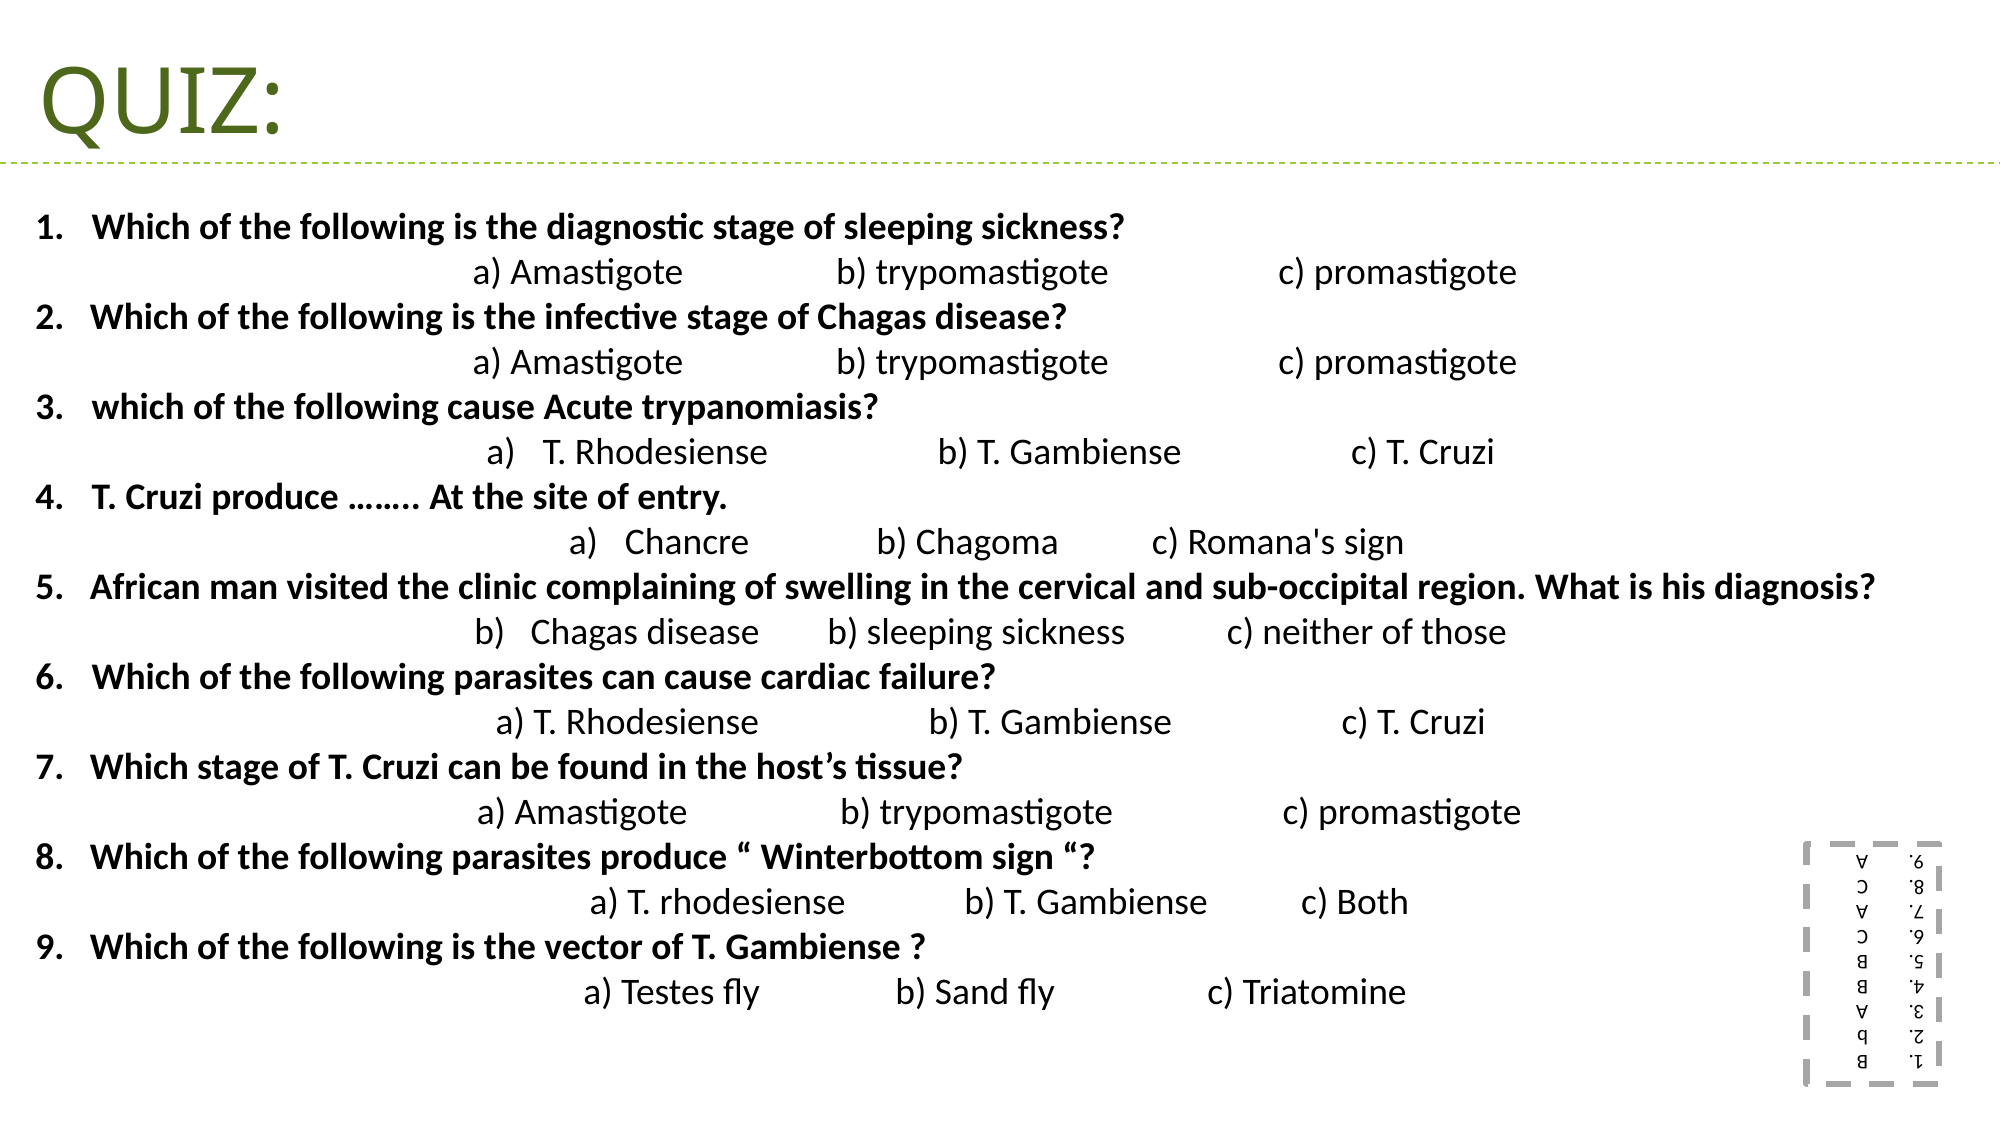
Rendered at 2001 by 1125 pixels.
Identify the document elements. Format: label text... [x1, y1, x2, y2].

title QUIZ: [23, 44, 1749, 162]
text_box Which of the following is the diagnostic stage of sleeping sickness? a) Amastigote b) trypomastigote c) promastigote 2. Which of the following is the infective stage of Chagas disease? a) Amastigote b) trypomastigote c) promastigote which of the following cause Acute trypanomiasis? T. Rhodesiense b) T. Gambiense c) T. Cruzi T. Cruzi produce …….. At the site of entry. Chancre b) Chagoma c) Romana's sign 5. African man visited the clinic complaining of swelling in the cervical and sub-occipital region. What is his diagnosis? Chagas disease b) sleeping sickness c) neither of those Which of the following parasites can cause cardiac failure? a) T. Rhodesiense b) T. Gambiense c) T. Cruzi 7. Which stage of T. Cruzi can be found in the host’s tissue? a) Amastigote b) trypomastigote c) promastigote 8. Which of the following parasites produce “ Winterbottom sign “? a) T. rhodesiense b) T. Gambiense c) Both 9. Which of the following is the vector of T. Gambiense ? a) Testes fly b) Sand fly c) Triatomine [20, 194, 1980, 1020]
text_box B b A B B C A C A [1806, 844, 1940, 1084]
